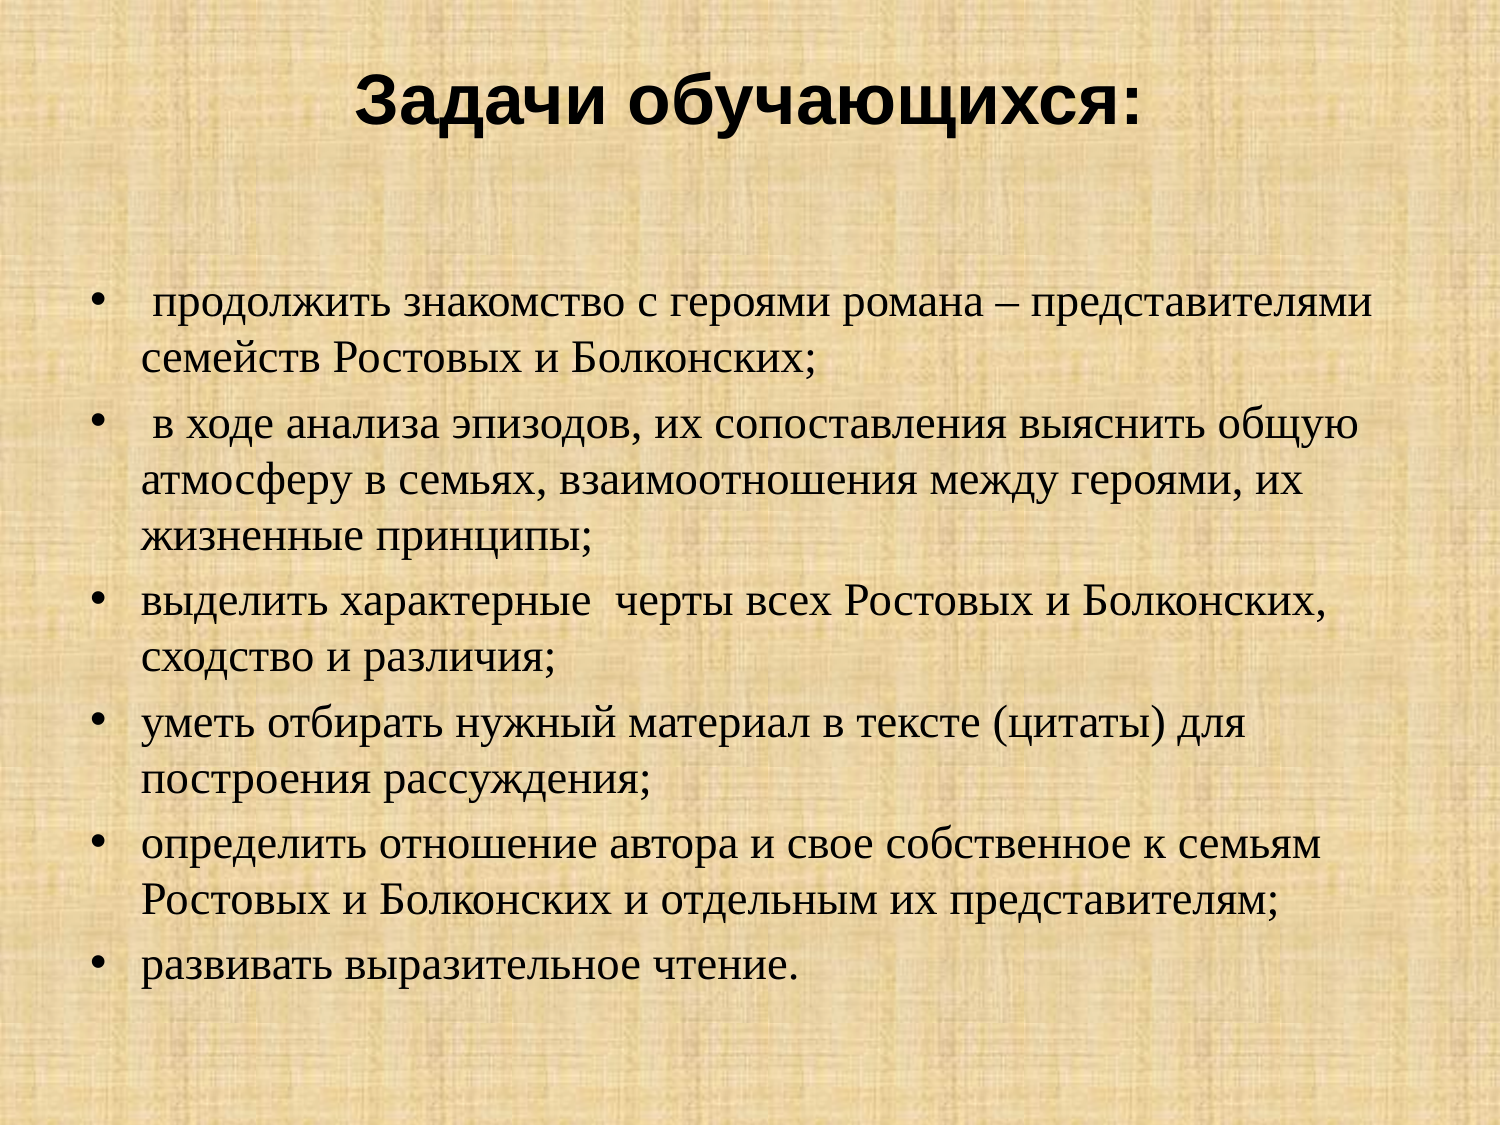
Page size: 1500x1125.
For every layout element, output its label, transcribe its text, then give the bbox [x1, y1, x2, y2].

list продолжить знакомство с героями романа – представителями семейств Ростовых и Болконских; в ходе анализа эпизодов, их сопоставления выяснить общую атмосферу в семьях, взаимоотношения между героями, их жизненные принципы; выделить характерные черты всех Ростовых и Болконских, сходство и различия; уметь отбирать нужный материал в тексте (цитаты) для построения рассуждения; определить отношение автора и свое собственное к семьям Ростовых и Болконских и отдельным их представителям; развивать выразительное чтение. [75, 262, 1425, 1005]
title Задачи обучающихся: [75, 45, 1425, 233]
